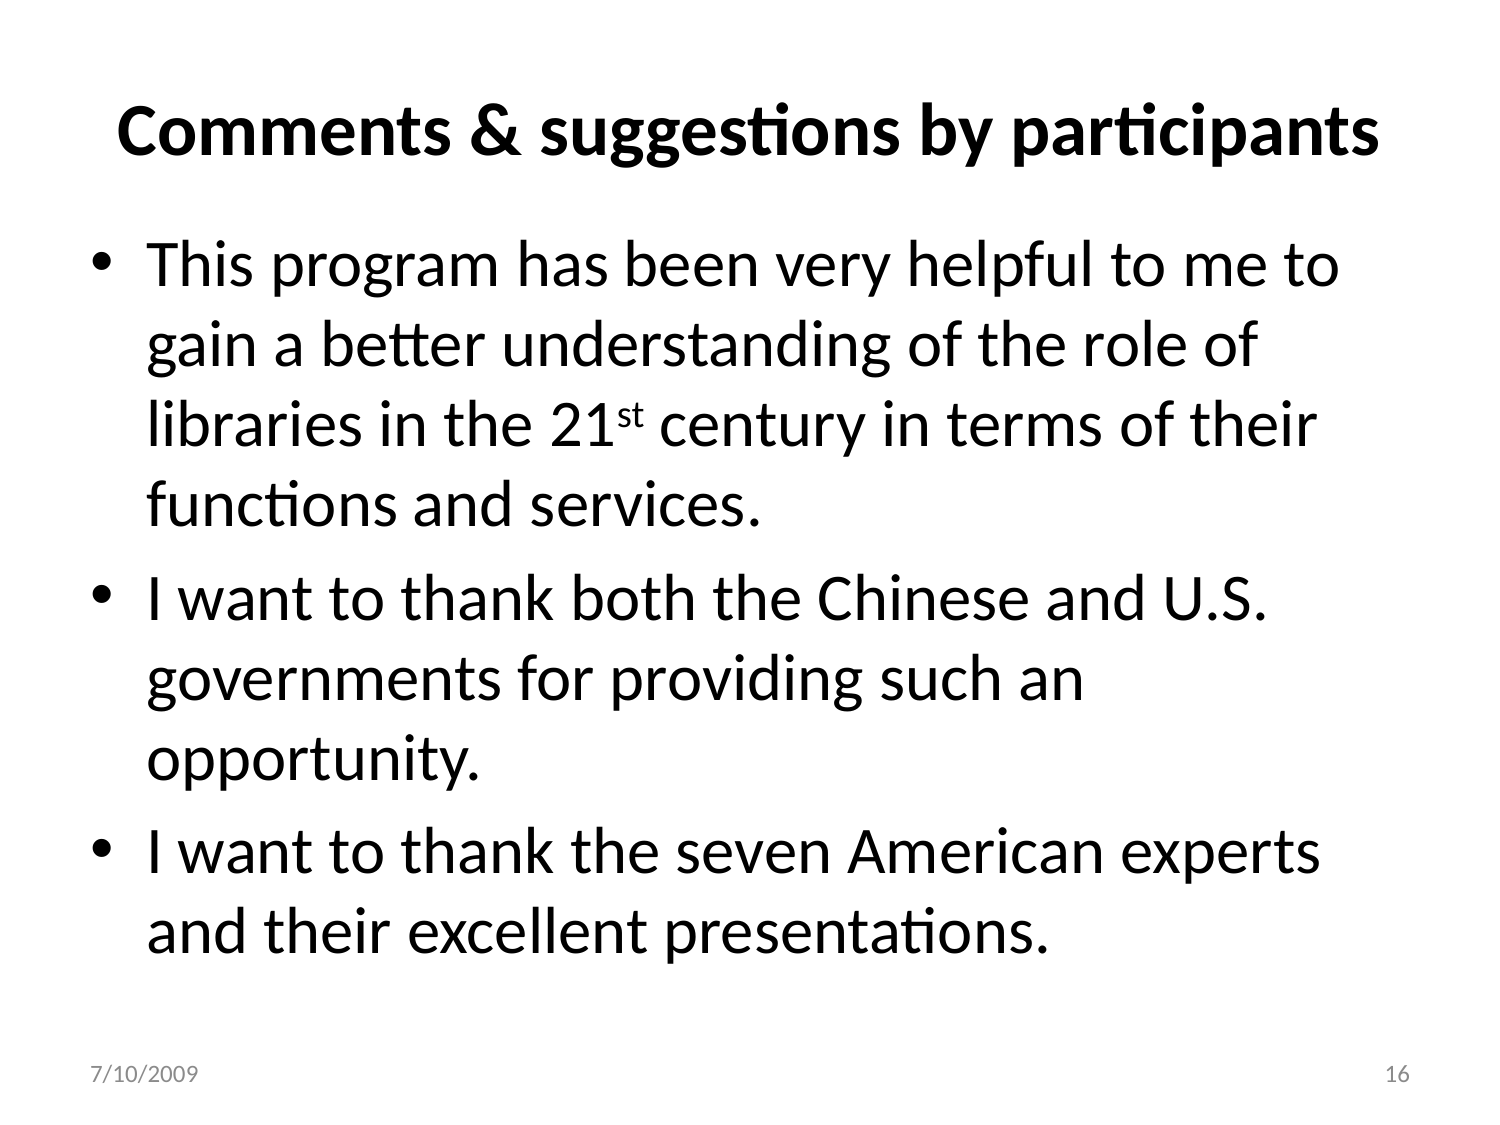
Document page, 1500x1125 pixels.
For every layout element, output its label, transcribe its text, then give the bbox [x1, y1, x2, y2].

list This program has been very helpful to me to gain a better understanding of the role of libraries in the 21st century in terms of their functions and services. I want to thank both the Chinese and U.S. governments for providing such an opportunity. I want to thank the seven American experts and their excellent presentations. [75, 212, 1425, 1005]
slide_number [75, 1042, 425, 1103]
slide_number 16 [1074, 1042, 1425, 1103]
title Comments & suggestions by participants [37, 75, 1463, 175]
